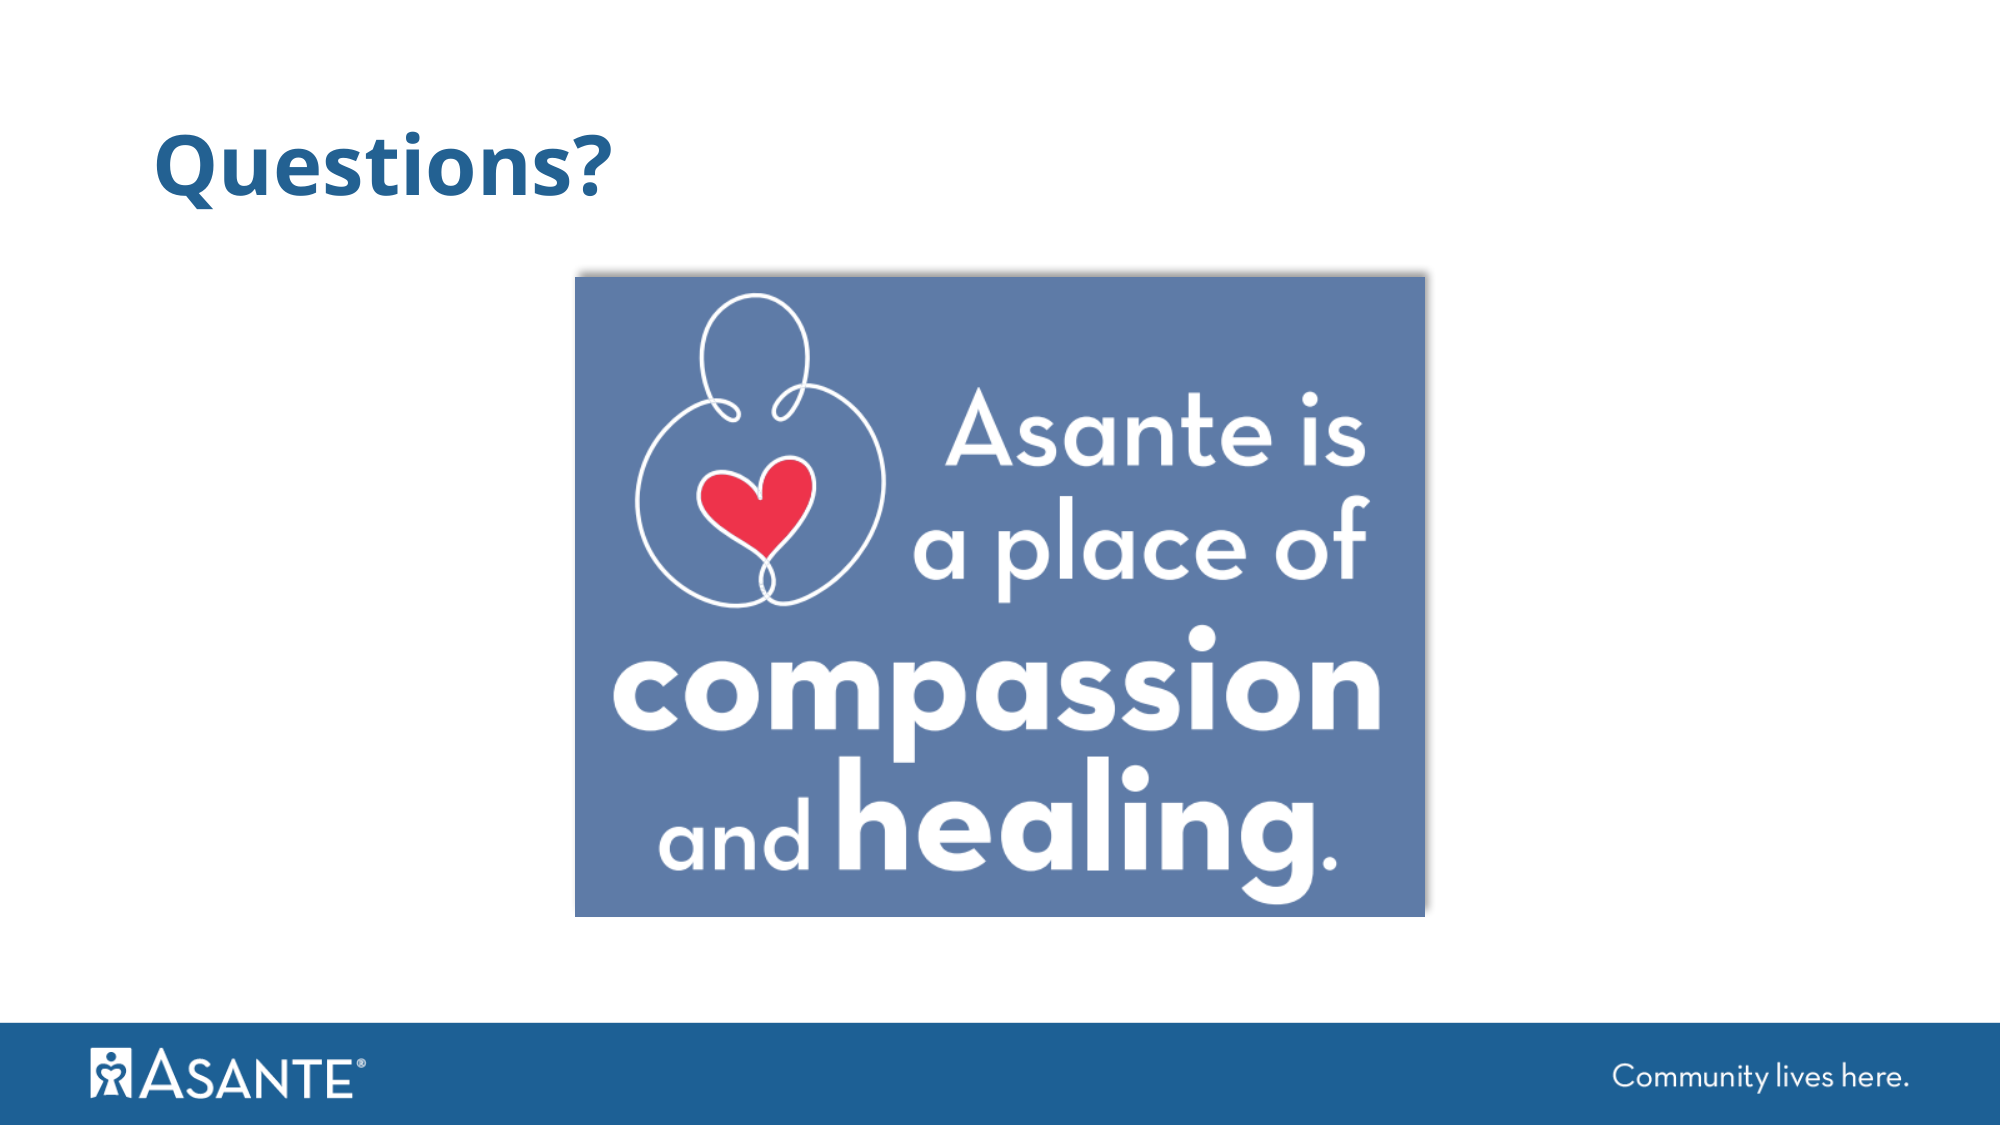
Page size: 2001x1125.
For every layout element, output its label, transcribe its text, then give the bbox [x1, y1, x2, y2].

picture [0, 0, 2000, 1125]
title Questions? [137, 59, 1863, 278]
